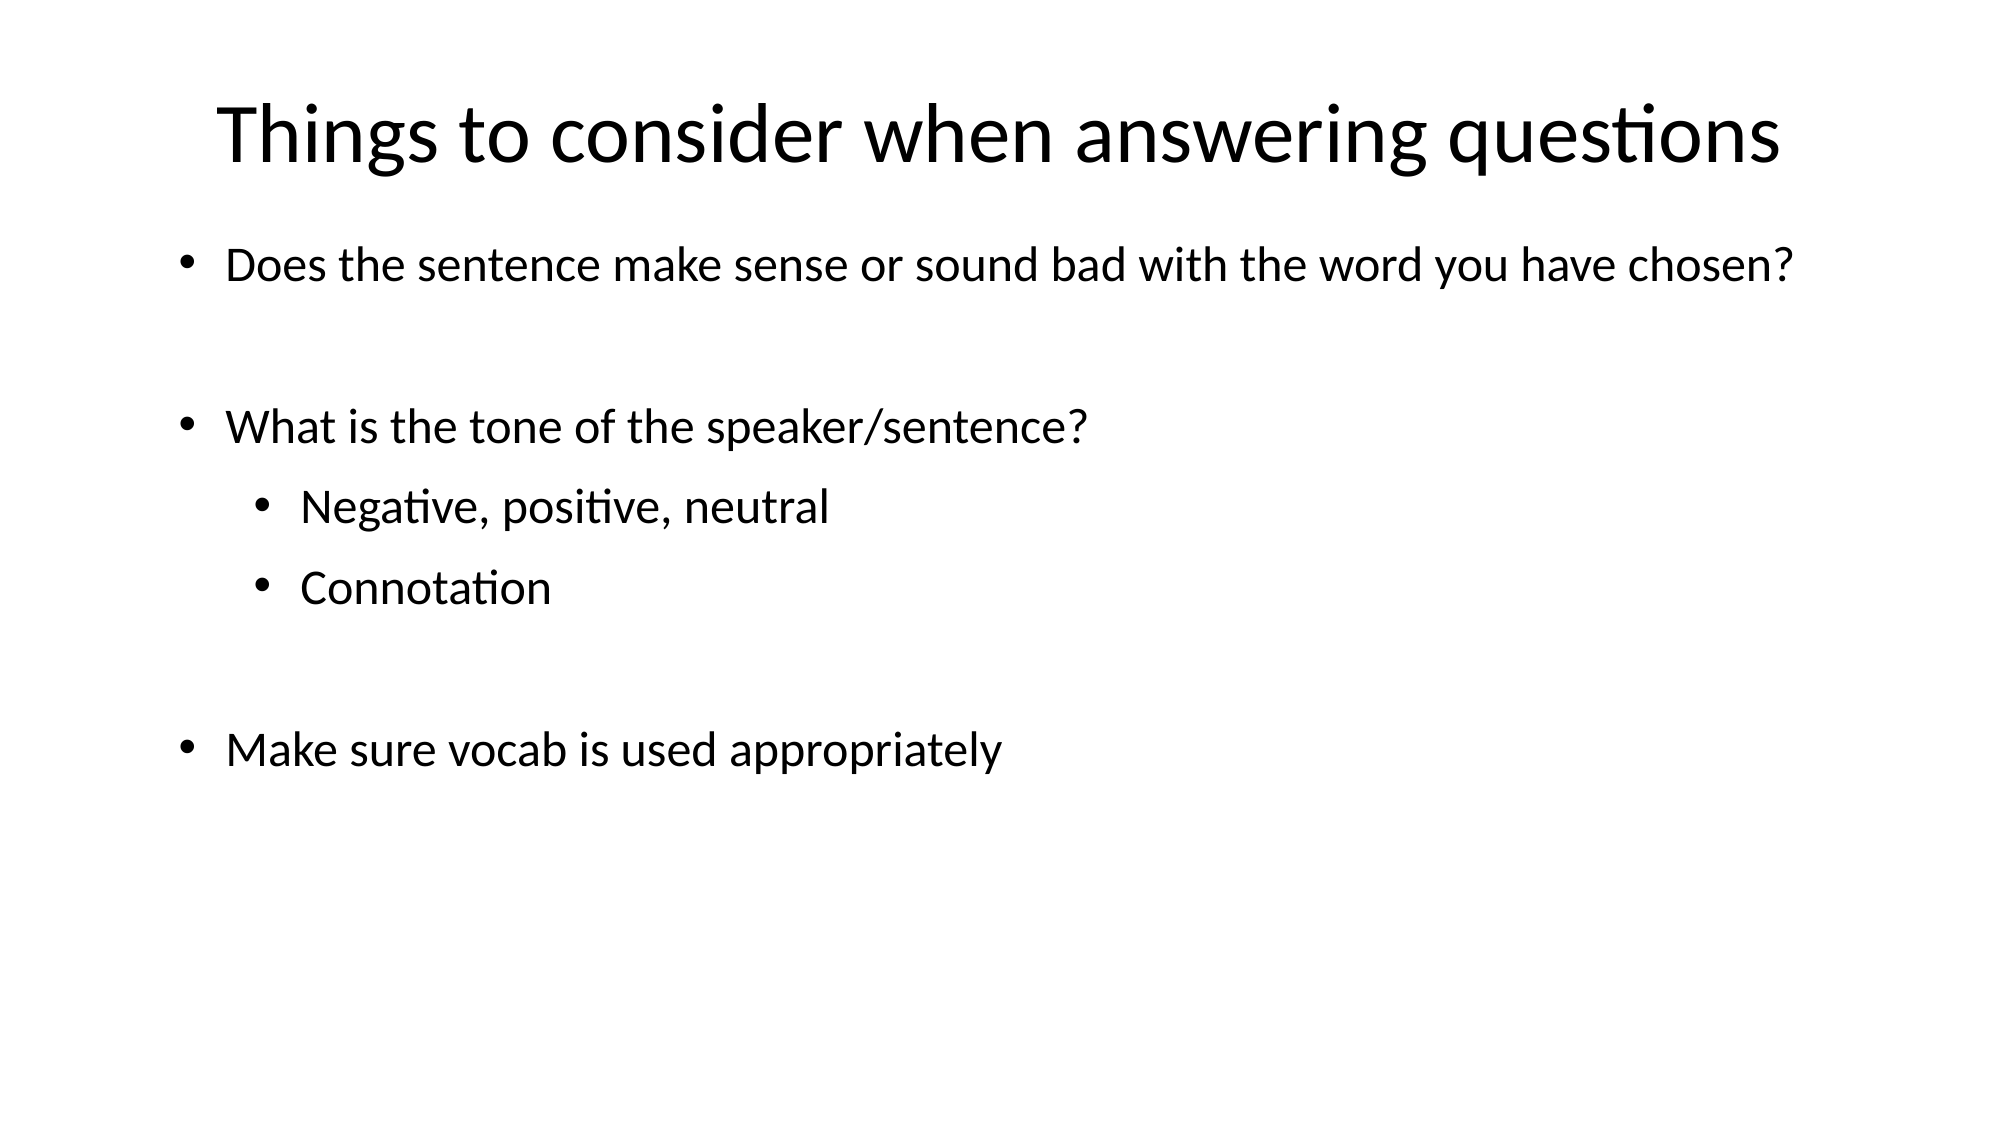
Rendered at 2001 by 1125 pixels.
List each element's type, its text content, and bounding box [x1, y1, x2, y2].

text_box Things to consider when answering questions [137, 59, 1863, 187]
text_box Does the sentence make sense or sound bad with the word you have chosen? What is the tone of the speaker/sentence? Negative, positive, neutral Connotation Make sure vocab is used appropriately [163, 219, 1837, 784]
